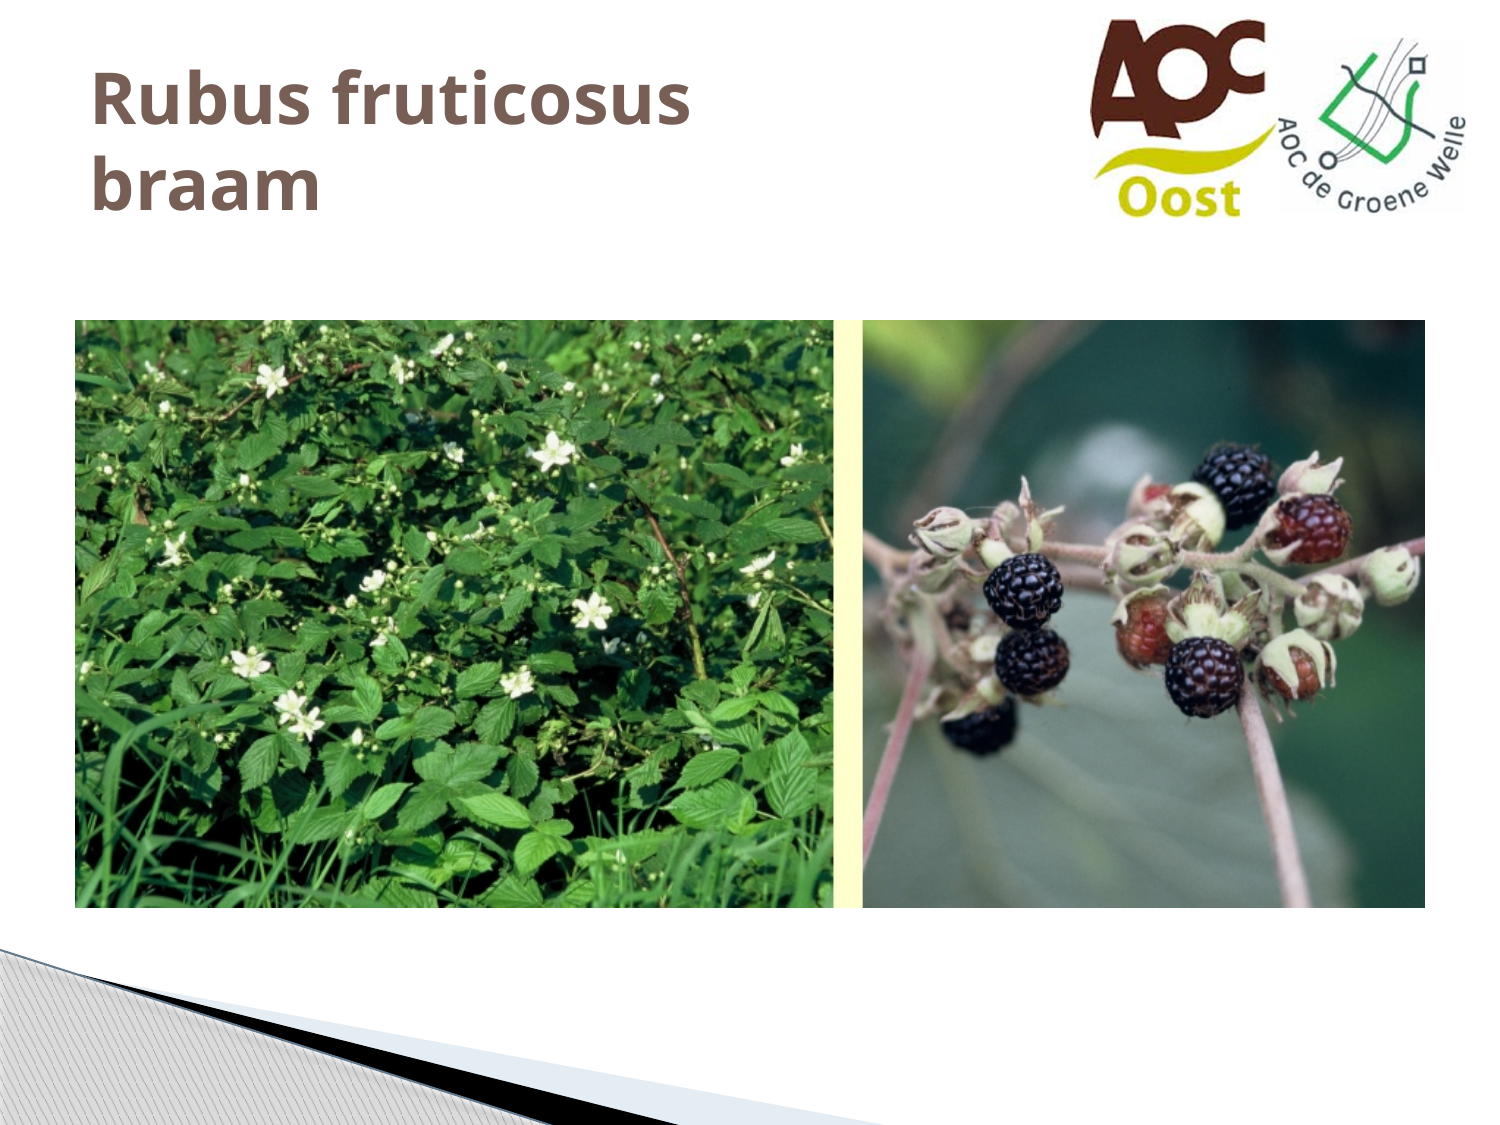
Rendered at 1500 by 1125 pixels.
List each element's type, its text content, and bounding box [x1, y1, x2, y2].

title Rubus fruticosus braam [75, 45, 1084, 233]
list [74, 320, 1426, 908]
picture [1090, 18, 1472, 231]
